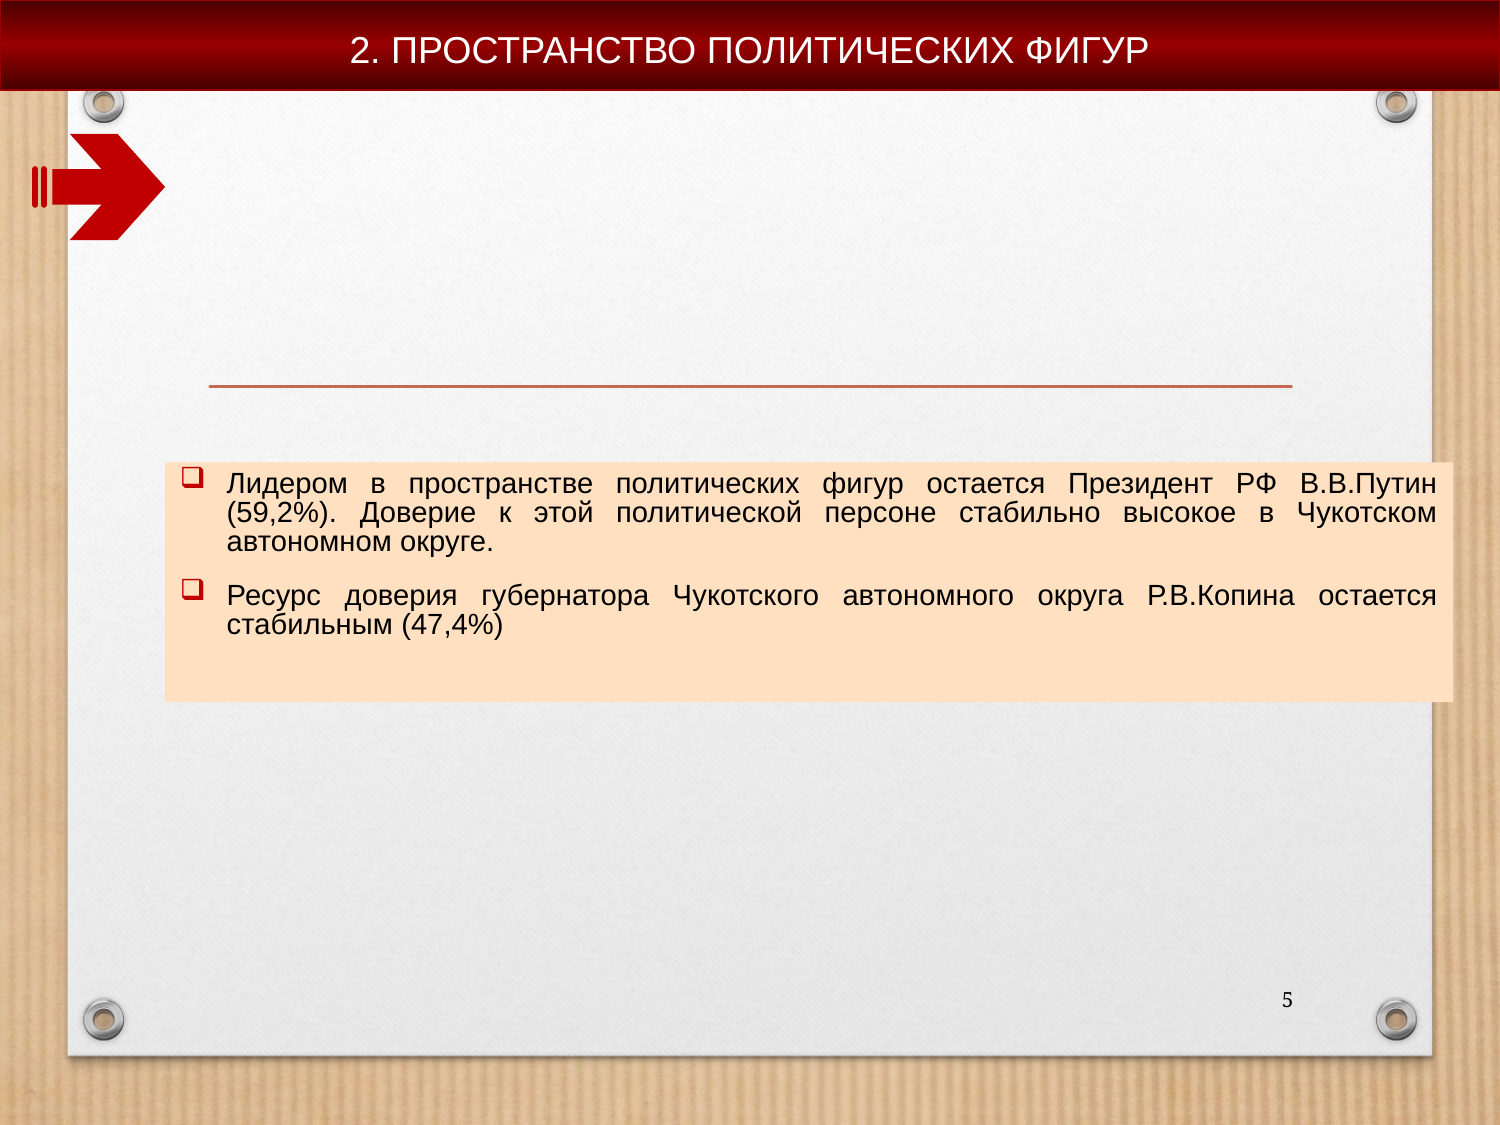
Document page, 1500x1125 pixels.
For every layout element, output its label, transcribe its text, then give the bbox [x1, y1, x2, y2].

text_box 2. ПРОСТРАНСТВО ПОЛИТИЧЕСКИХ ФИГУР [0, 18, 1500, 79]
text_box Лидером в пространстве политических фигур остается Президент РФ В.В.Путин (59,2%). Доверие к этой политической персоне стабильно высокое в Чукотском автономном округе. Ресурс доверия губернатора Чукотского автономного округа Р.В.Копина остается стабильным (47,4%) [165, 462, 1454, 703]
slide_number 5 [1243, 977, 1309, 1024]
picture [0, 91, 1500, 1125]
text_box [34, 133, 166, 241]
